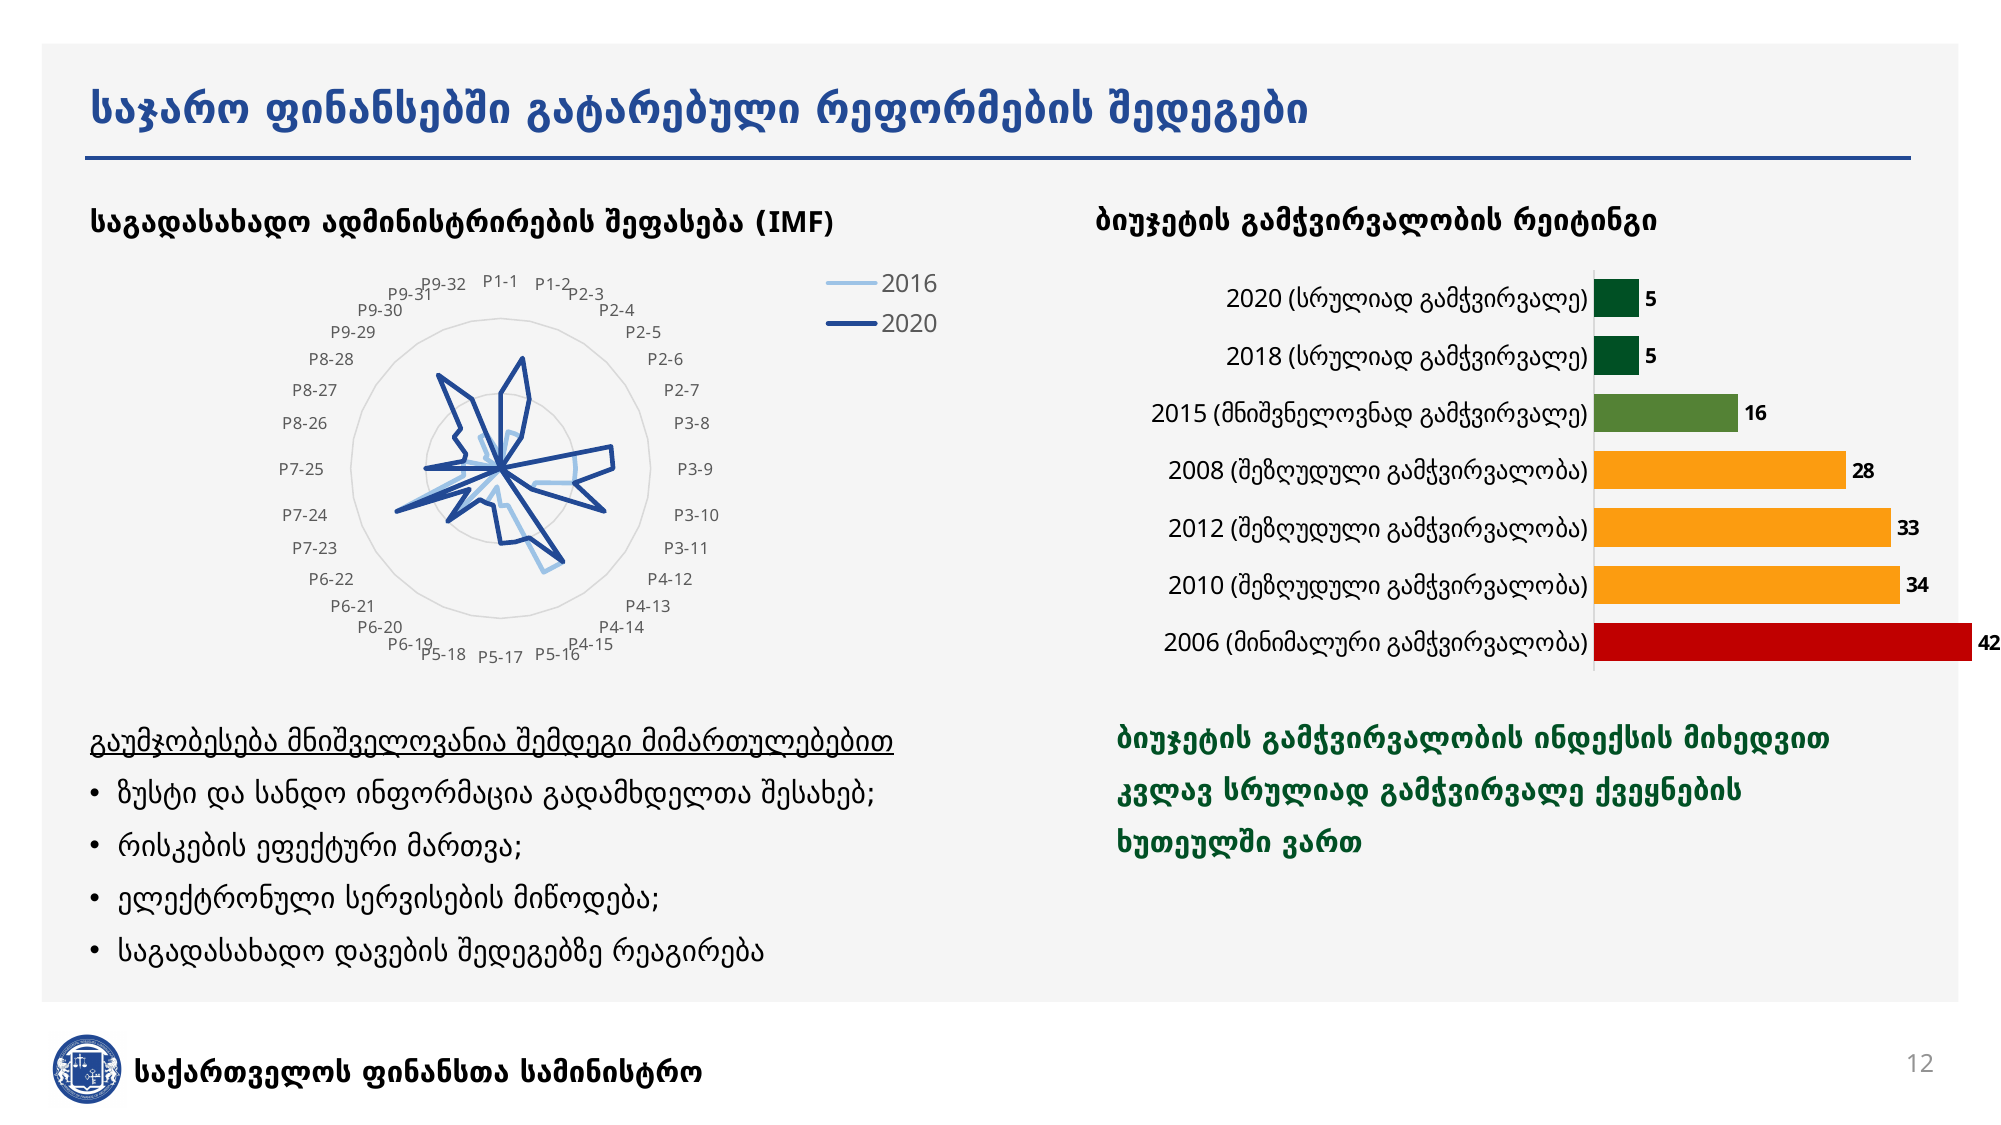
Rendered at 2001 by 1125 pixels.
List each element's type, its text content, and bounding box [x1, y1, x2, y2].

title საჯარო ფინანსებში გატარებული რეფორმების შედეგები [74, 43, 1925, 140]
chart [51, 259, 946, 677]
text_box გაუმჯობესება მნიშველოვანია შემდეგი მიმართულებებით ზუსტი და სანდო ინფორმაცია გადამხდელთა შესახებ; რისკების ეფექტური მართვა; ელექტრონული სერვისების მიწოდება; საგადასახადო დავების შედეგებზე რეაგირება [74, 697, 1000, 975]
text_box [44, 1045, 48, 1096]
picture [48, 1031, 127, 1108]
chart [1083, 259, 2000, 696]
text_box საგადასახადო ადმინისტრირების შეფასება (IMF) [74, 195, 1032, 246]
text_box საქართველოს ფინანსთა სამინისტრო [127, 1045, 840, 1096]
text_box ბიუჯეტის გამჭვირვალობის რეიტინგი [1080, 193, 2000, 244]
text_box ბიუჯეტის გამჭვირვალობის ინდექსის მიხედვით კვლავ სრულიად გამჭვირვალე ქვეყნების ხუთეულში ვართ [1101, 696, 1871, 867]
slide_number 12 [1411, 1042, 1950, 1088]
